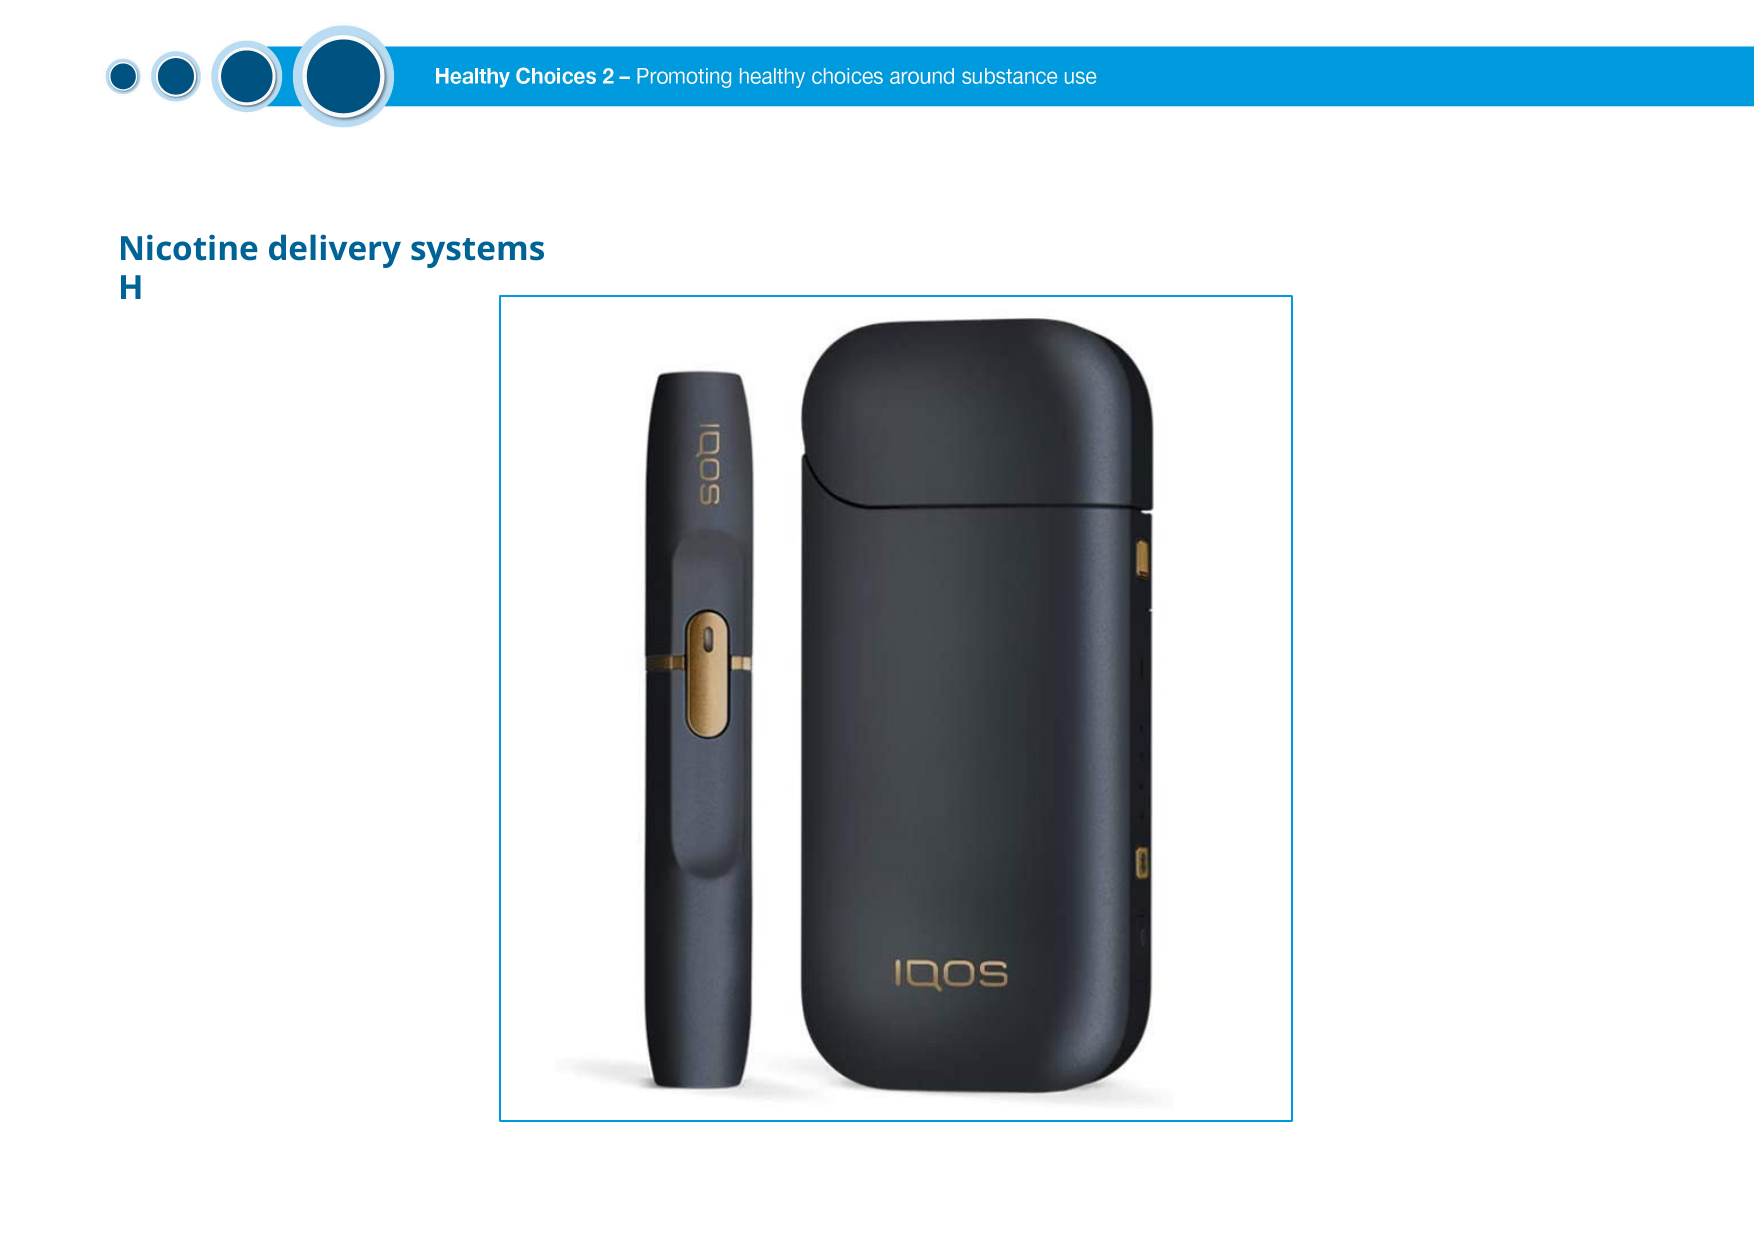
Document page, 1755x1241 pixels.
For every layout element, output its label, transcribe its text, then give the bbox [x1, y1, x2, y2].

picture [103, 23, 1754, 128]
picture [463, 73, 472, 83]
picture [517, 68, 529, 83]
picture [500, 73, 506, 87]
picture [575, 74, 583, 83]
picture [538, 72, 542, 83]
picture [587, 73, 595, 83]
picture [604, 69, 613, 77]
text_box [498, 294, 1294, 1123]
picture [437, 69, 448, 83]
picture [604, 77, 613, 83]
text_box Nicotine delivery systems H [116, 224, 561, 307]
